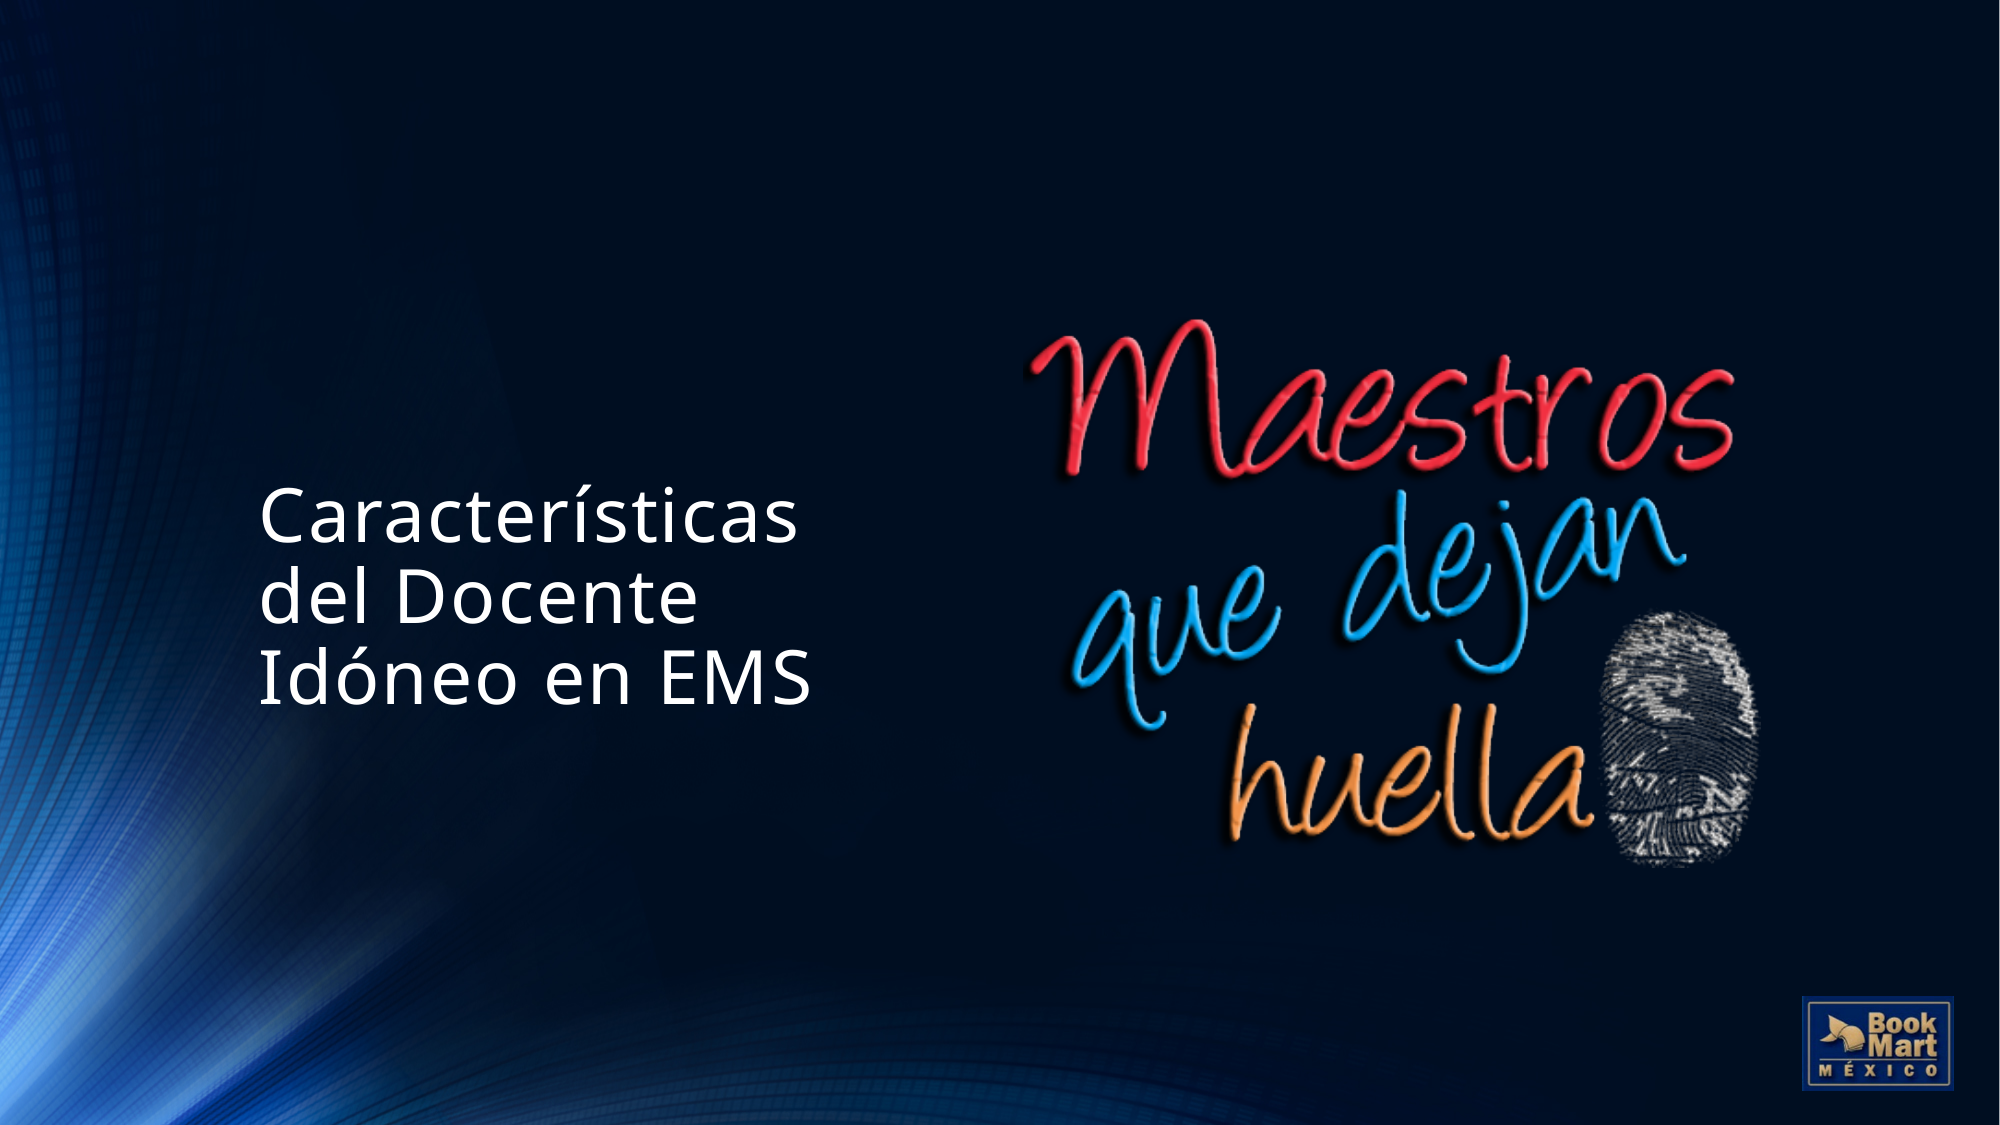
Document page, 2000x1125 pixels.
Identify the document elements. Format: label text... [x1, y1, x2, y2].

title Características del Docente Idóneo en EMS [243, 397, 882, 728]
picture [0, 0, 2000, 1125]
